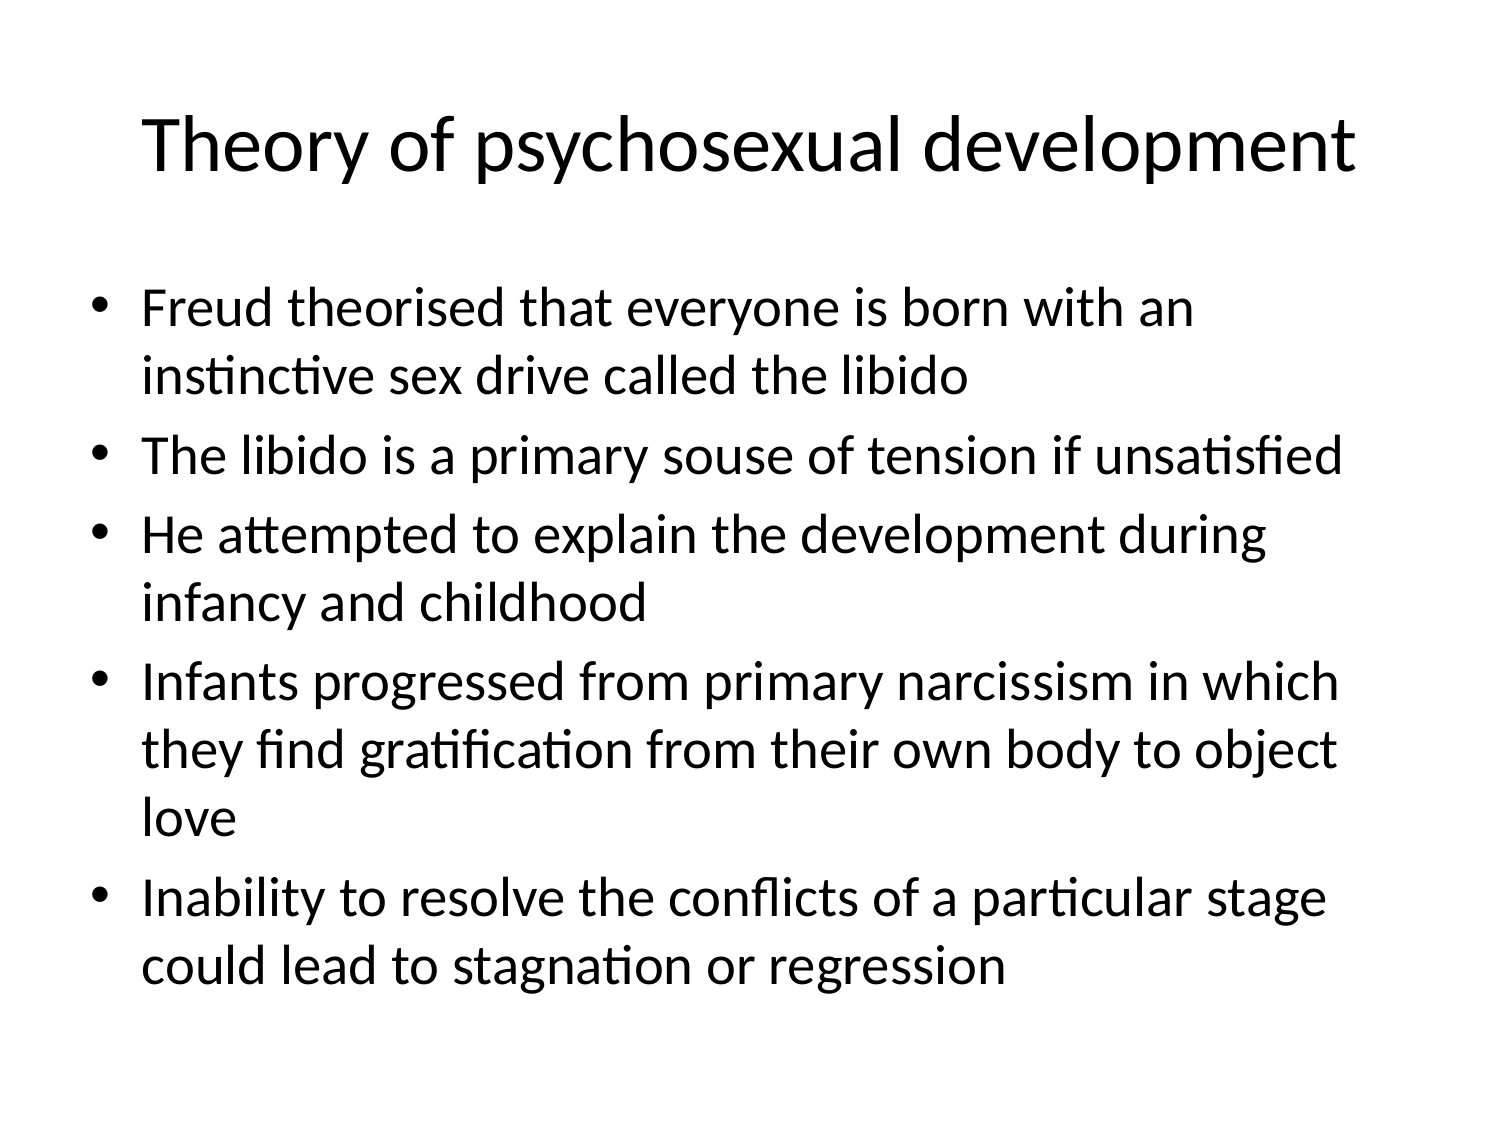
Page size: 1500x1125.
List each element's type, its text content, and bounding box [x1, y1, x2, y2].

list Freud theorised that everyone is born with an instinctive sex drive called the libido The libido is a primary souse of tension if unsatisfied He attempted to explain the development during infancy and childhood Infants progressed from primary narcissism in which they find gratification from their own body to object love Inability to resolve the conflicts of a particular stage could lead to stagnation or regression [75, 262, 1425, 1005]
title Theory of psychosexual development [75, 45, 1425, 233]
